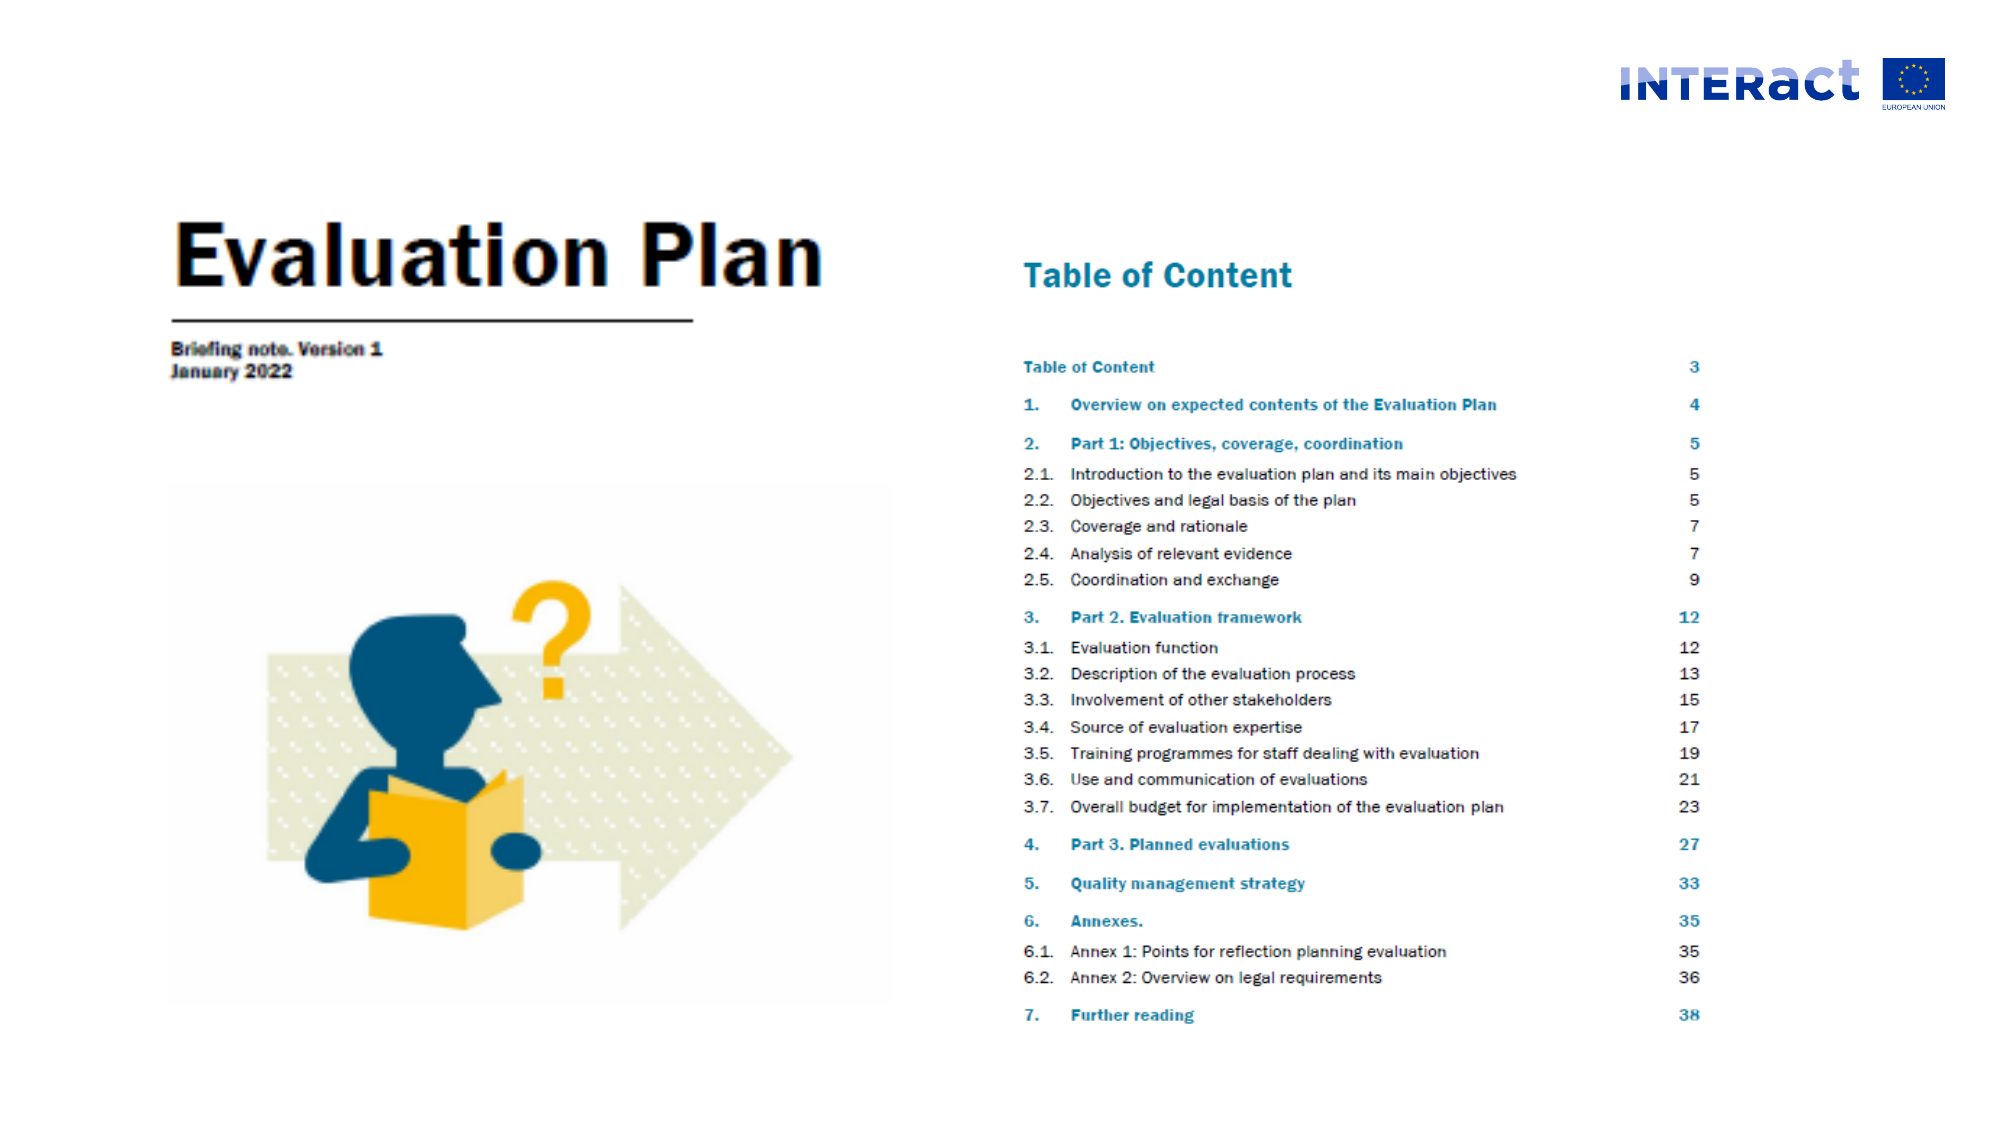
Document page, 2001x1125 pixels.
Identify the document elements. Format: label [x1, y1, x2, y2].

picture [999, 221, 1739, 1102]
picture [120, 201, 927, 1006]
picture [1621, 58, 1945, 110]
